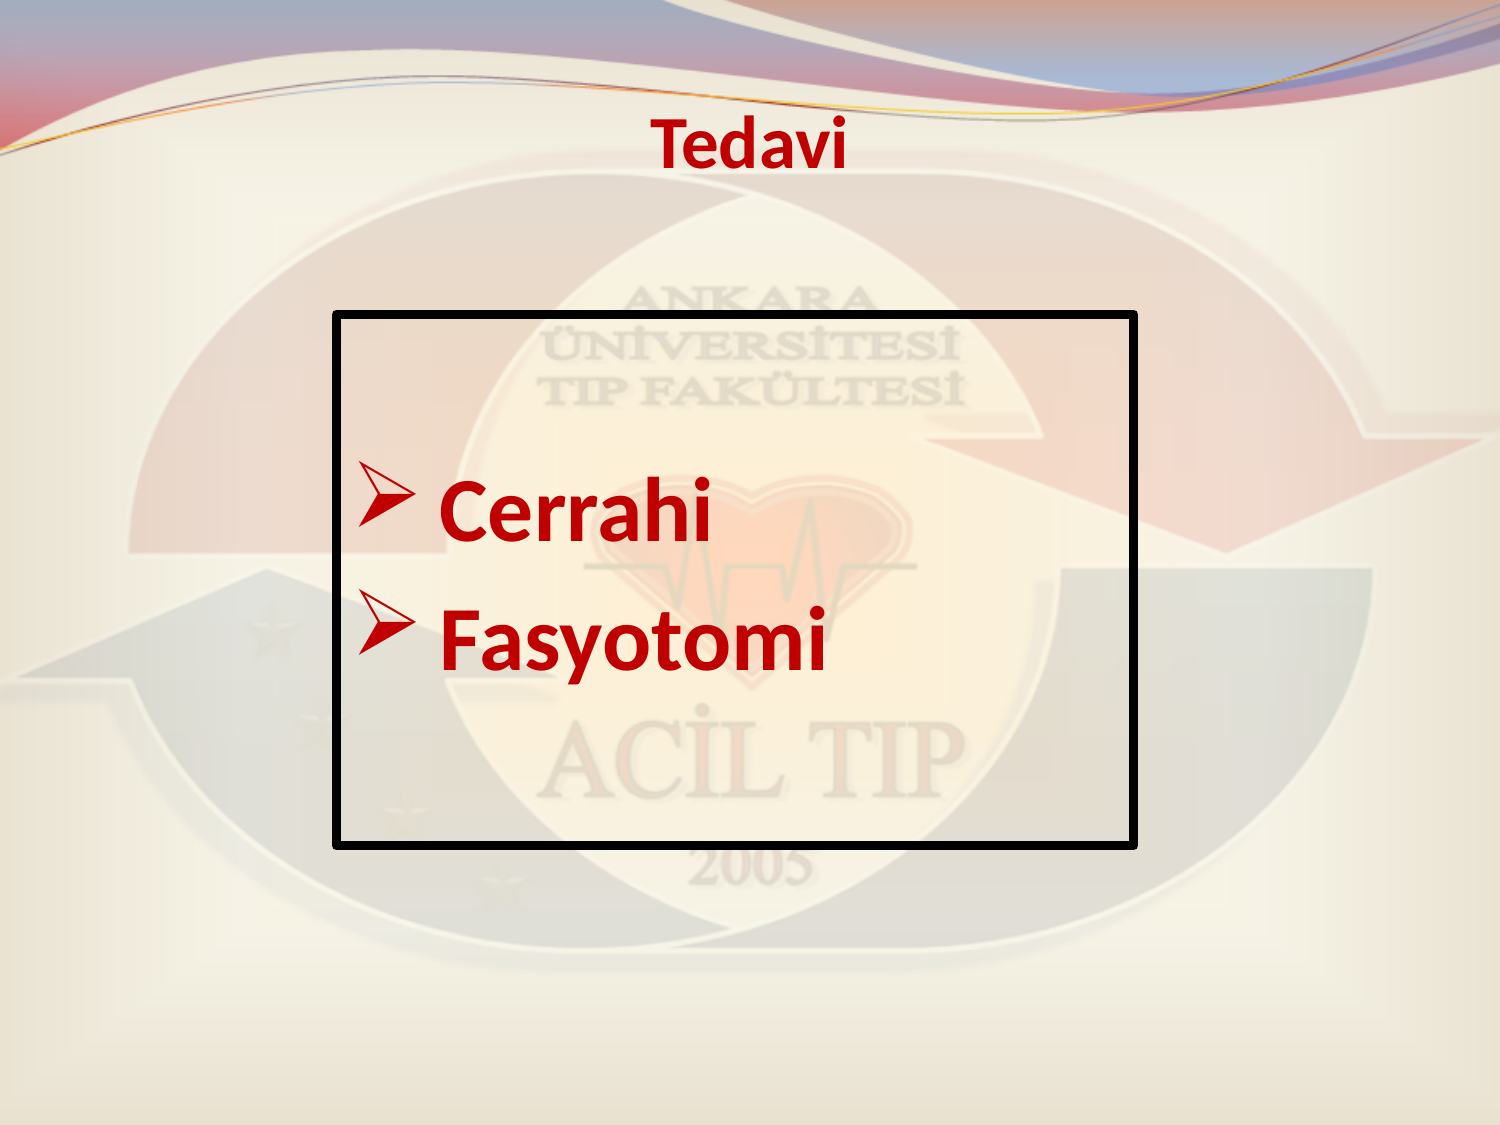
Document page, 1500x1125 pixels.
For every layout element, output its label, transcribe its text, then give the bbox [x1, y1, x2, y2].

picture [0, 0, 1500, 1125]
title Tedavi [75, 45, 1425, 233]
list Cerrahi Fasyotomi [336, 314, 1134, 846]
